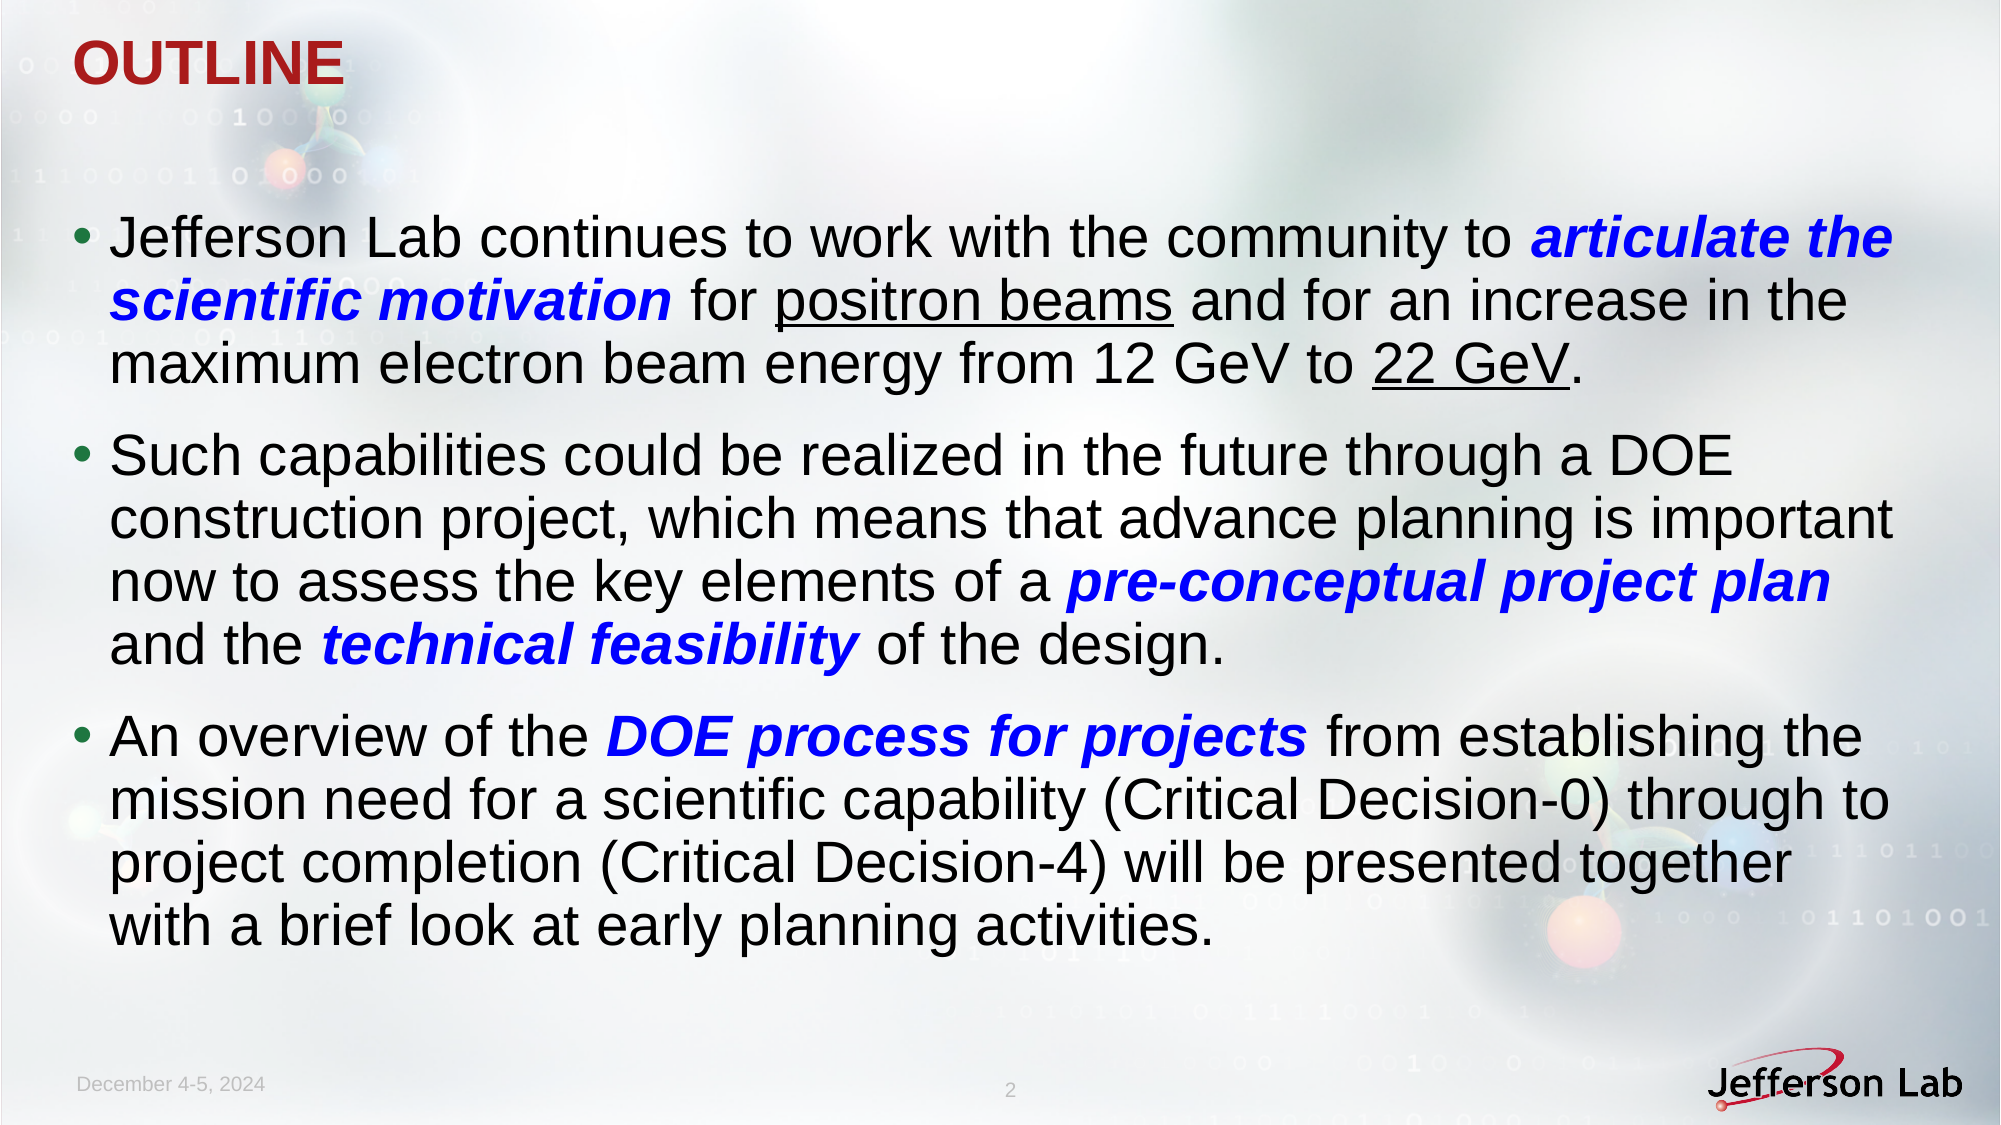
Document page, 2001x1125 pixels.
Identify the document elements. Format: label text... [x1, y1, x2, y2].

title OUTLINE [56, 26, 1932, 107]
picture [0, 0, 2001, 1125]
list Jefferson Lab continues to work with the community to articulate the scientific motivation for positron beams and for an increase in the maximum electron beam energy from 12 GeV to 22 GeV. Such capabilities could be realized in the future through a DOE construction project, which means that advance planning is important now to assess the key elements of a pre-conceptual project plan and the technical feasibility of the design. An overview of the DOE process for projects from establishing the mission need for a scientific capability (Critical Decision-0) through to project completion (Critical Decision-4) will be presented together with a brief look at early planning activities. [56, 199, 1923, 820]
